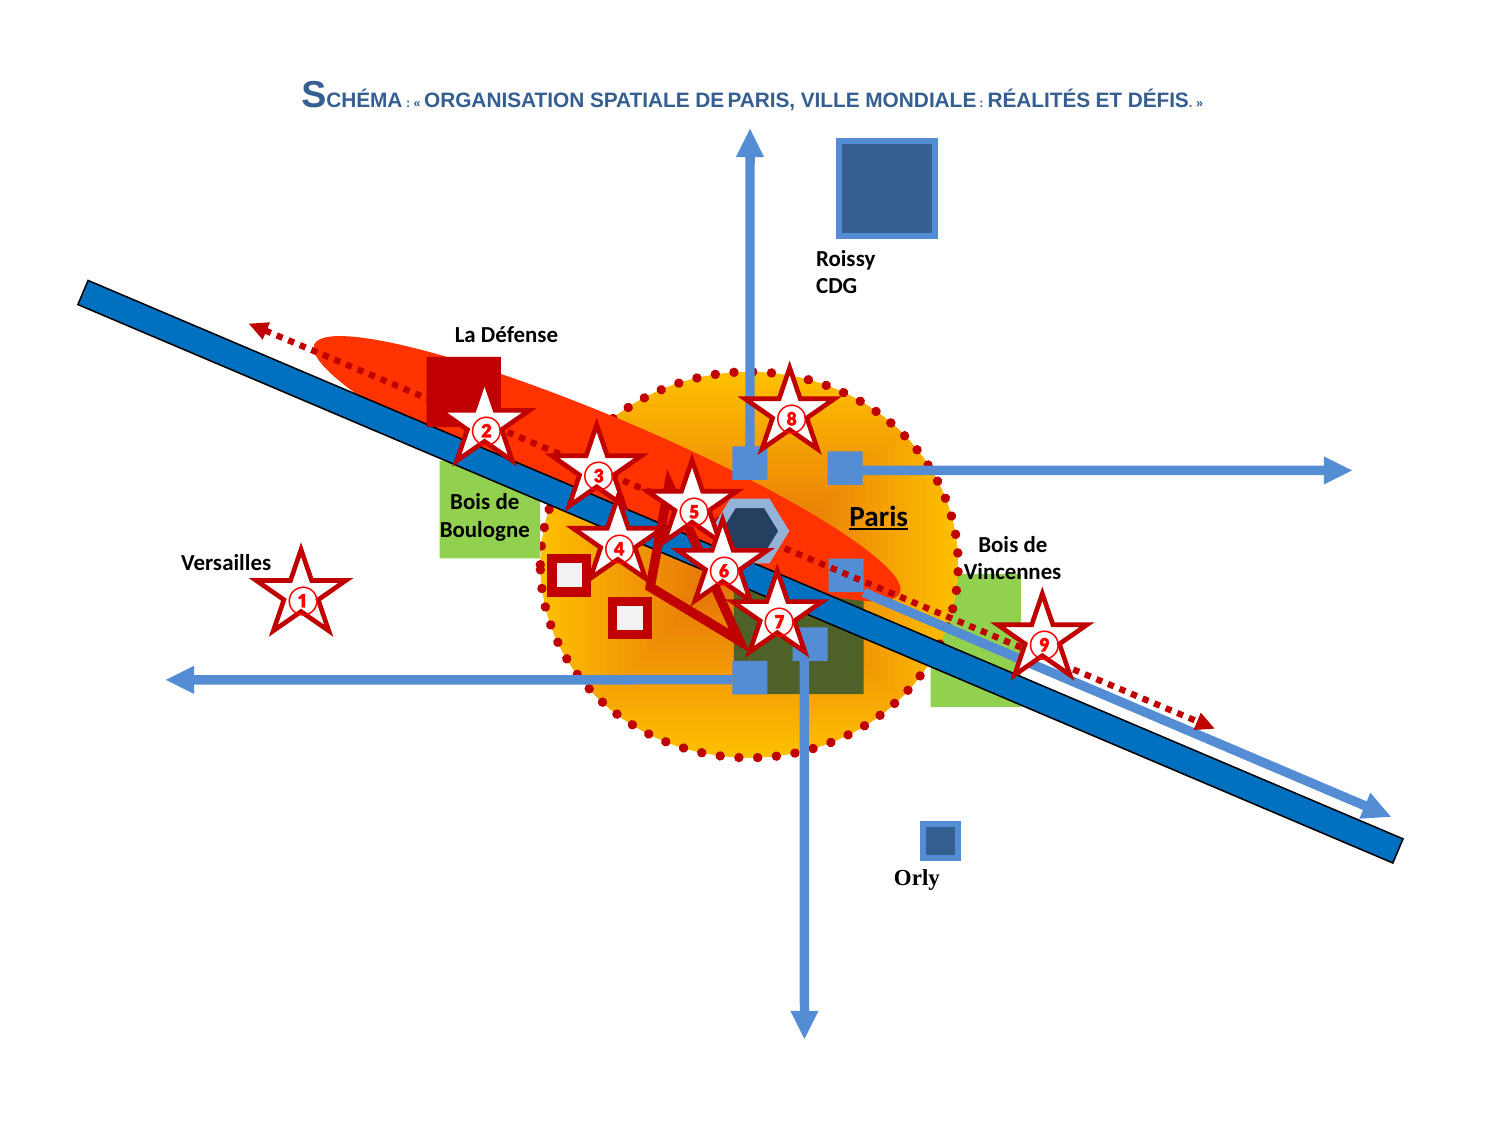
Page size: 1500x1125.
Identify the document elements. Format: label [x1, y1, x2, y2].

text_box [0, 0, 1456, 1040]
